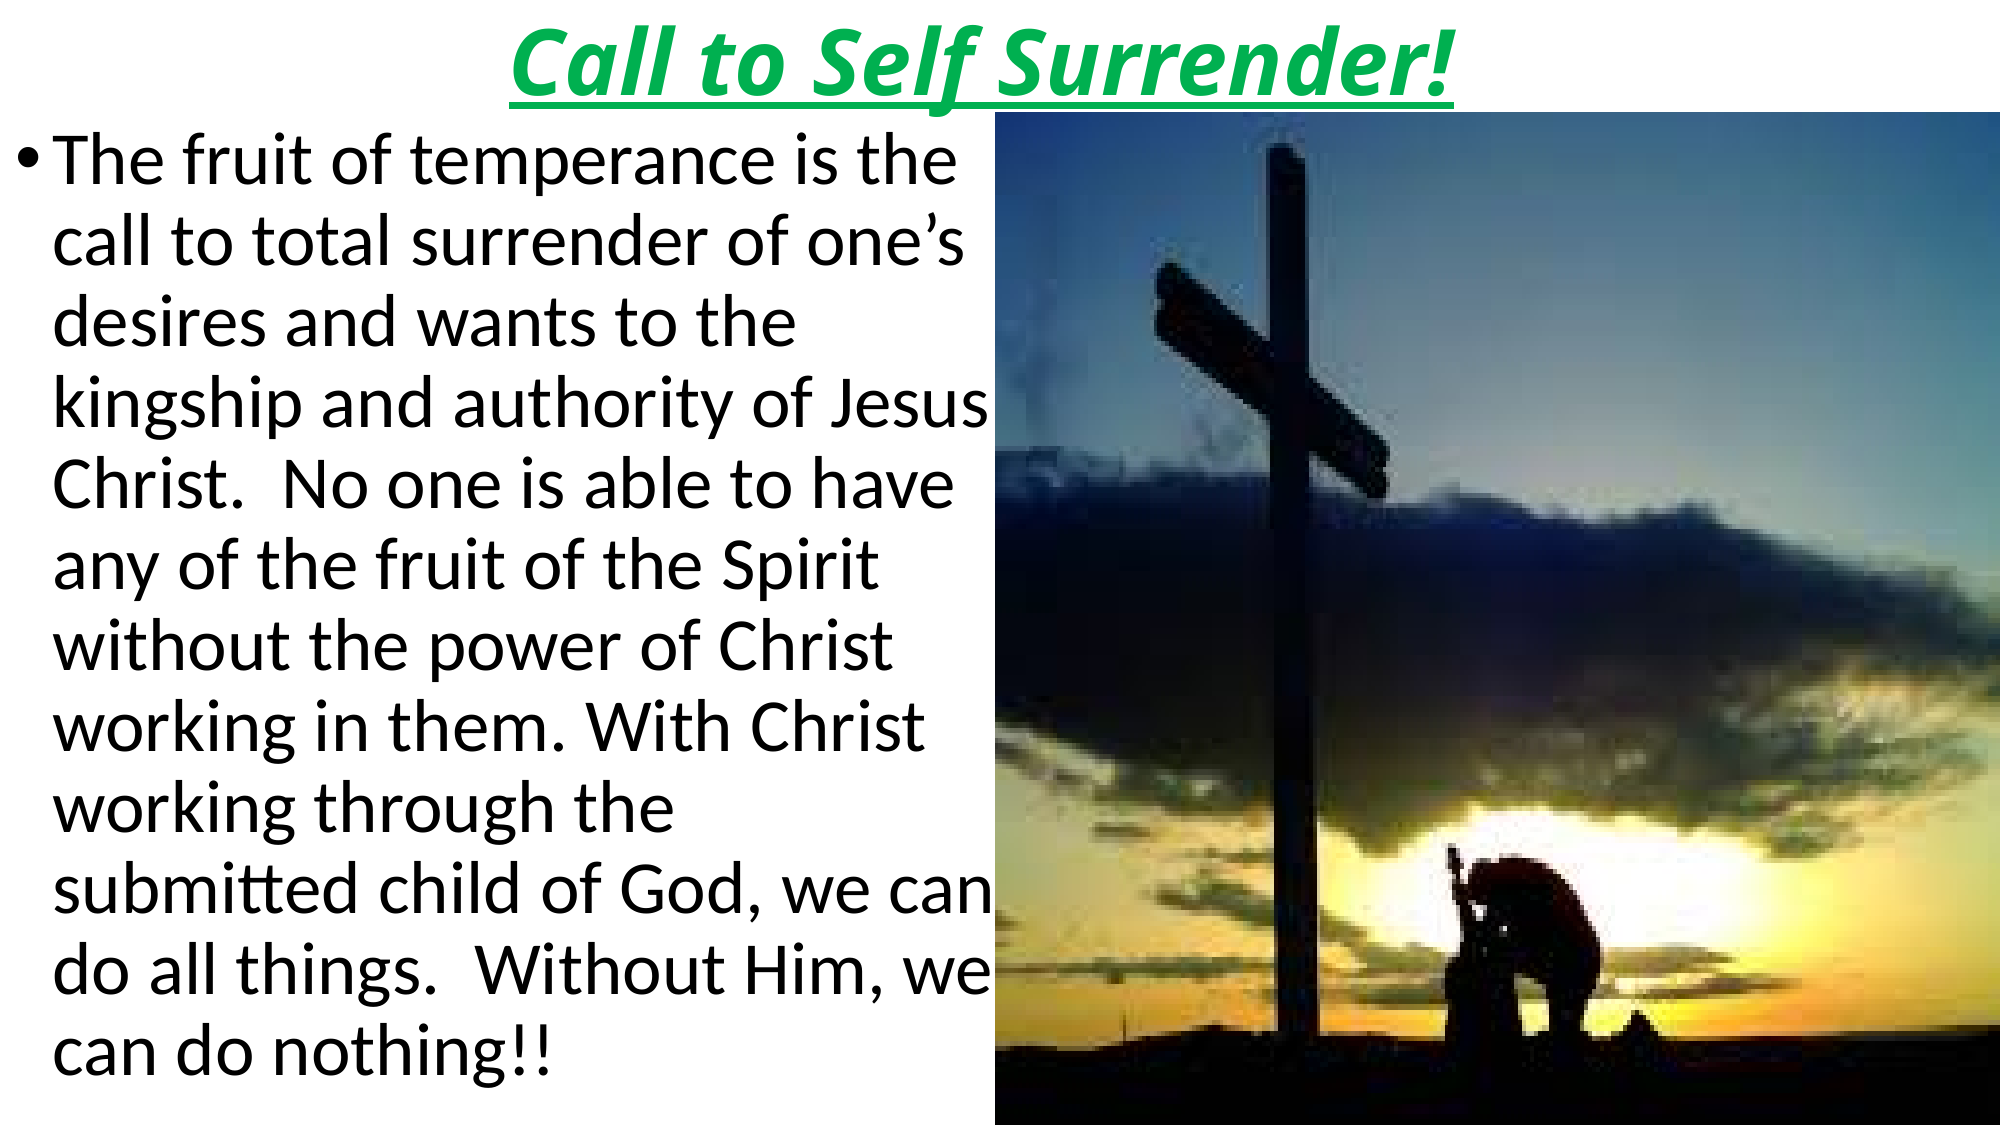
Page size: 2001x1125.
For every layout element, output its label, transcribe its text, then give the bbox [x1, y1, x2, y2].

list The fruit of temperance is the call to total surrender of one’s desires and wants to the kingship and authority of Jesus Christ. No one is able to have any of the fruit of the Spirit without the power of Christ working in them. With Christ working through the submitted child of God, we can do all things. Without Him, we can do nothing!! [0, 112, 995, 1125]
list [995, 112, 2000, 1125]
title Call to Self Surrender! [137, 0, 1863, 112]
